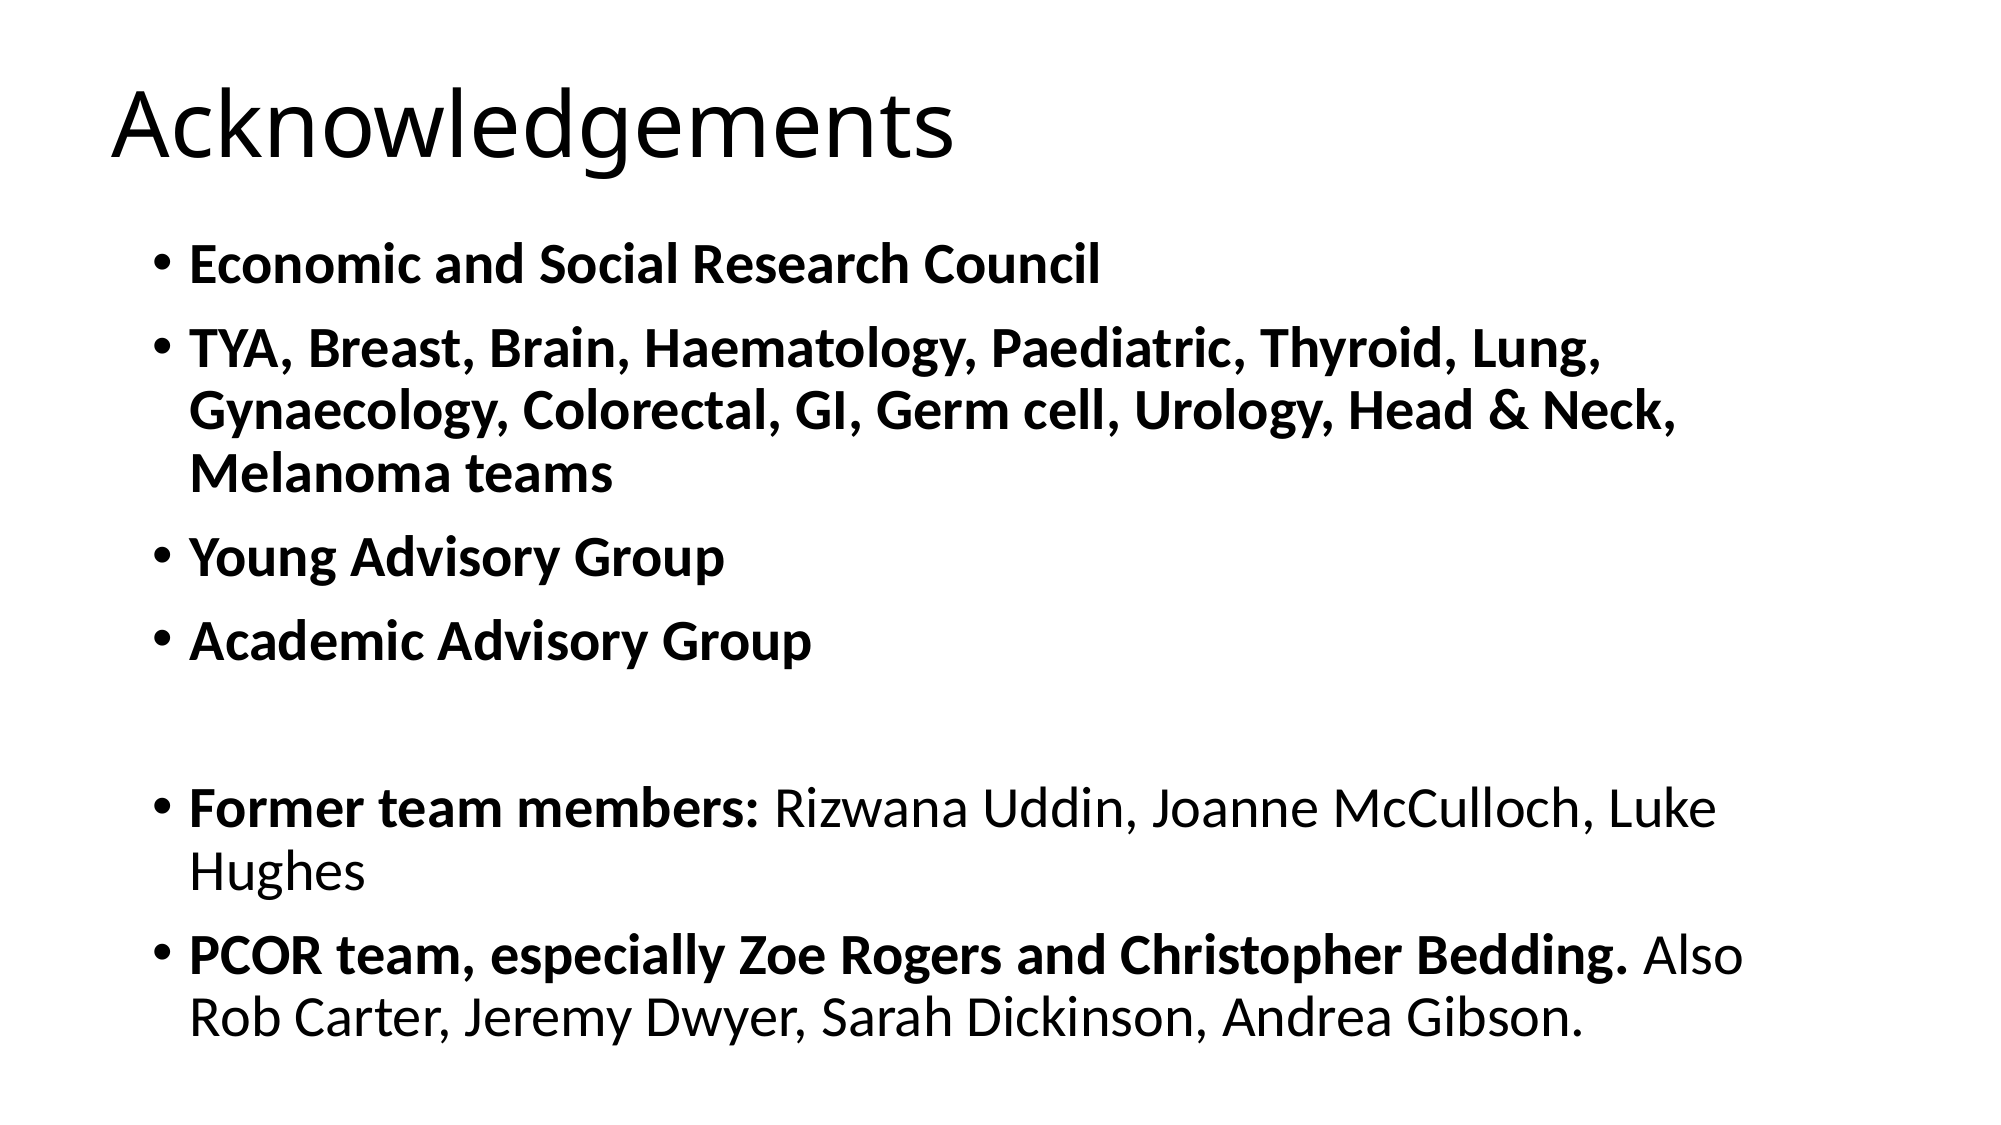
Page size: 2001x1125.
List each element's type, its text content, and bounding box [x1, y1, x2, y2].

title Acknowledgements [96, 19, 1822, 237]
list Economic and Social Research Council TYA, Breast, Brain, Haematology, Paediatric, Thyroid, Lung, Gynaecology, Colorectal, GI, Germ cell, Urology, Head & Neck, Melanoma teams Young Advisory Group Academic Advisory Group Former team members: Rizwana Uddin, Joanne McCulloch, Luke Hughes PCOR team, especially Zoe Rogers and Christopher Bedding. Also Rob Carter, Jeremy Dwyer, Sarah Dickinson, Andrea Gibson. [137, 225, 1863, 1081]
